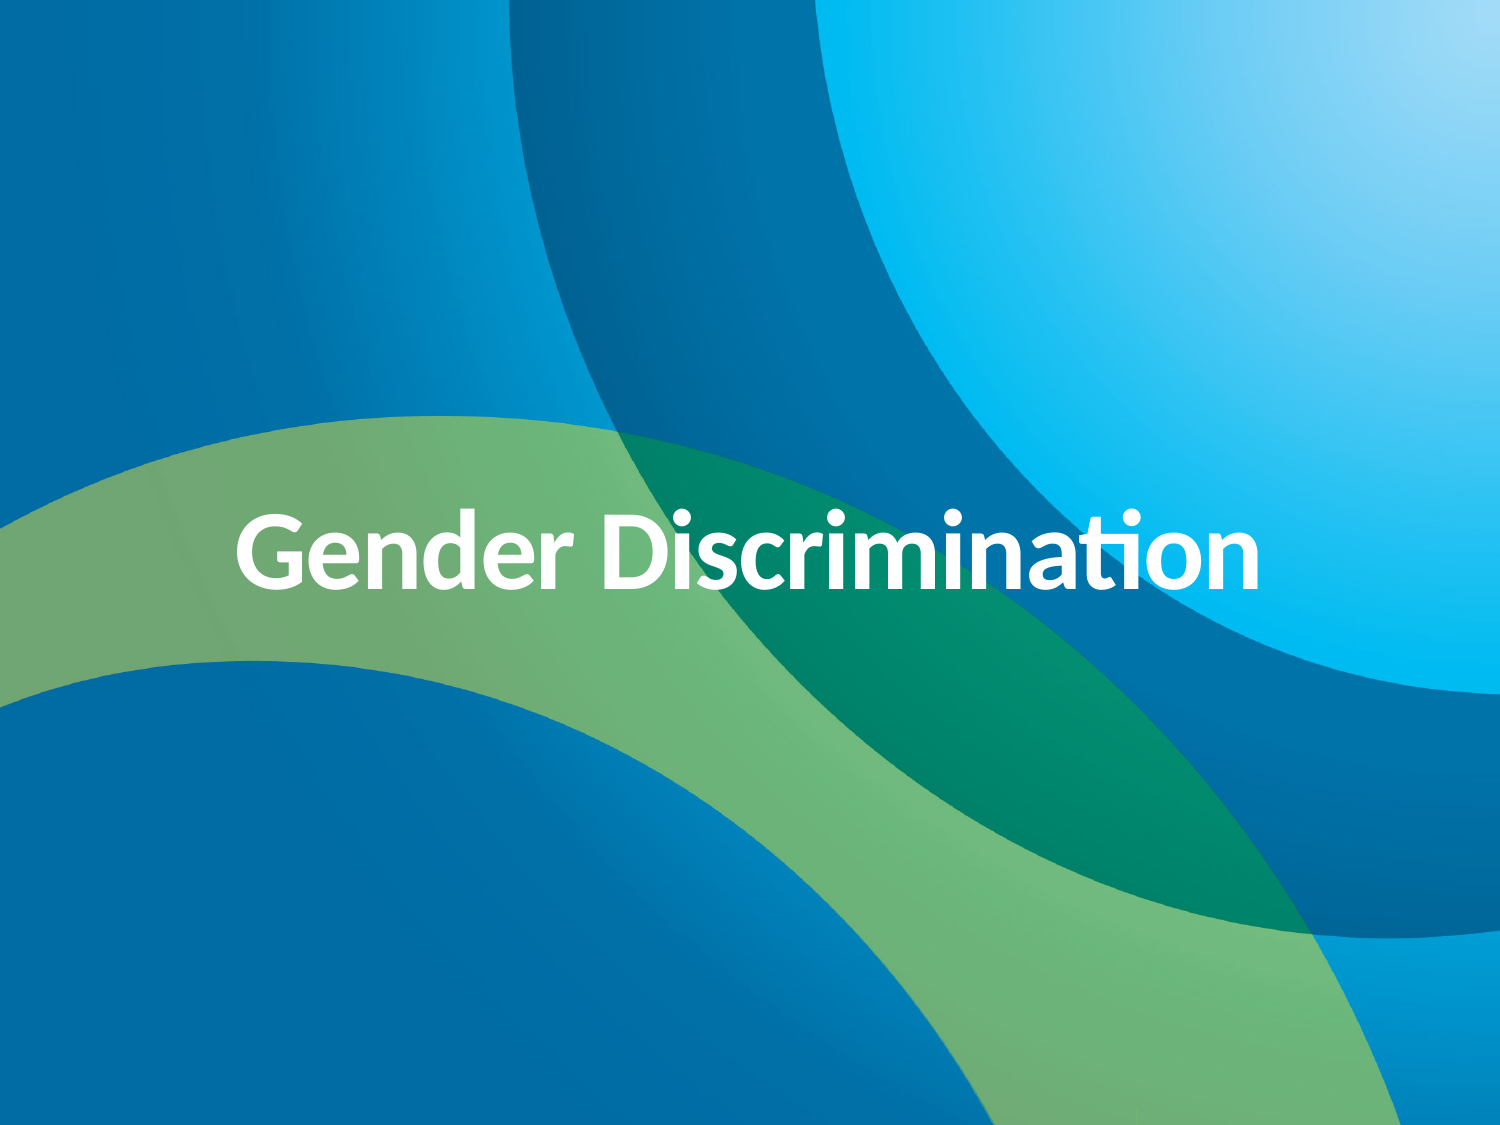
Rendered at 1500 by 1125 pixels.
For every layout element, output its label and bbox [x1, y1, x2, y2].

picture [1123, 509, 1140, 526]
picture [911, 0, 1500, 601]
picture [1030, 533, 1075, 589]
picture [945, 509, 961, 526]
picture [1147, 533, 1201, 589]
picture [1080, 517, 1138, 589]
picture [0, 416, 1399, 1125]
